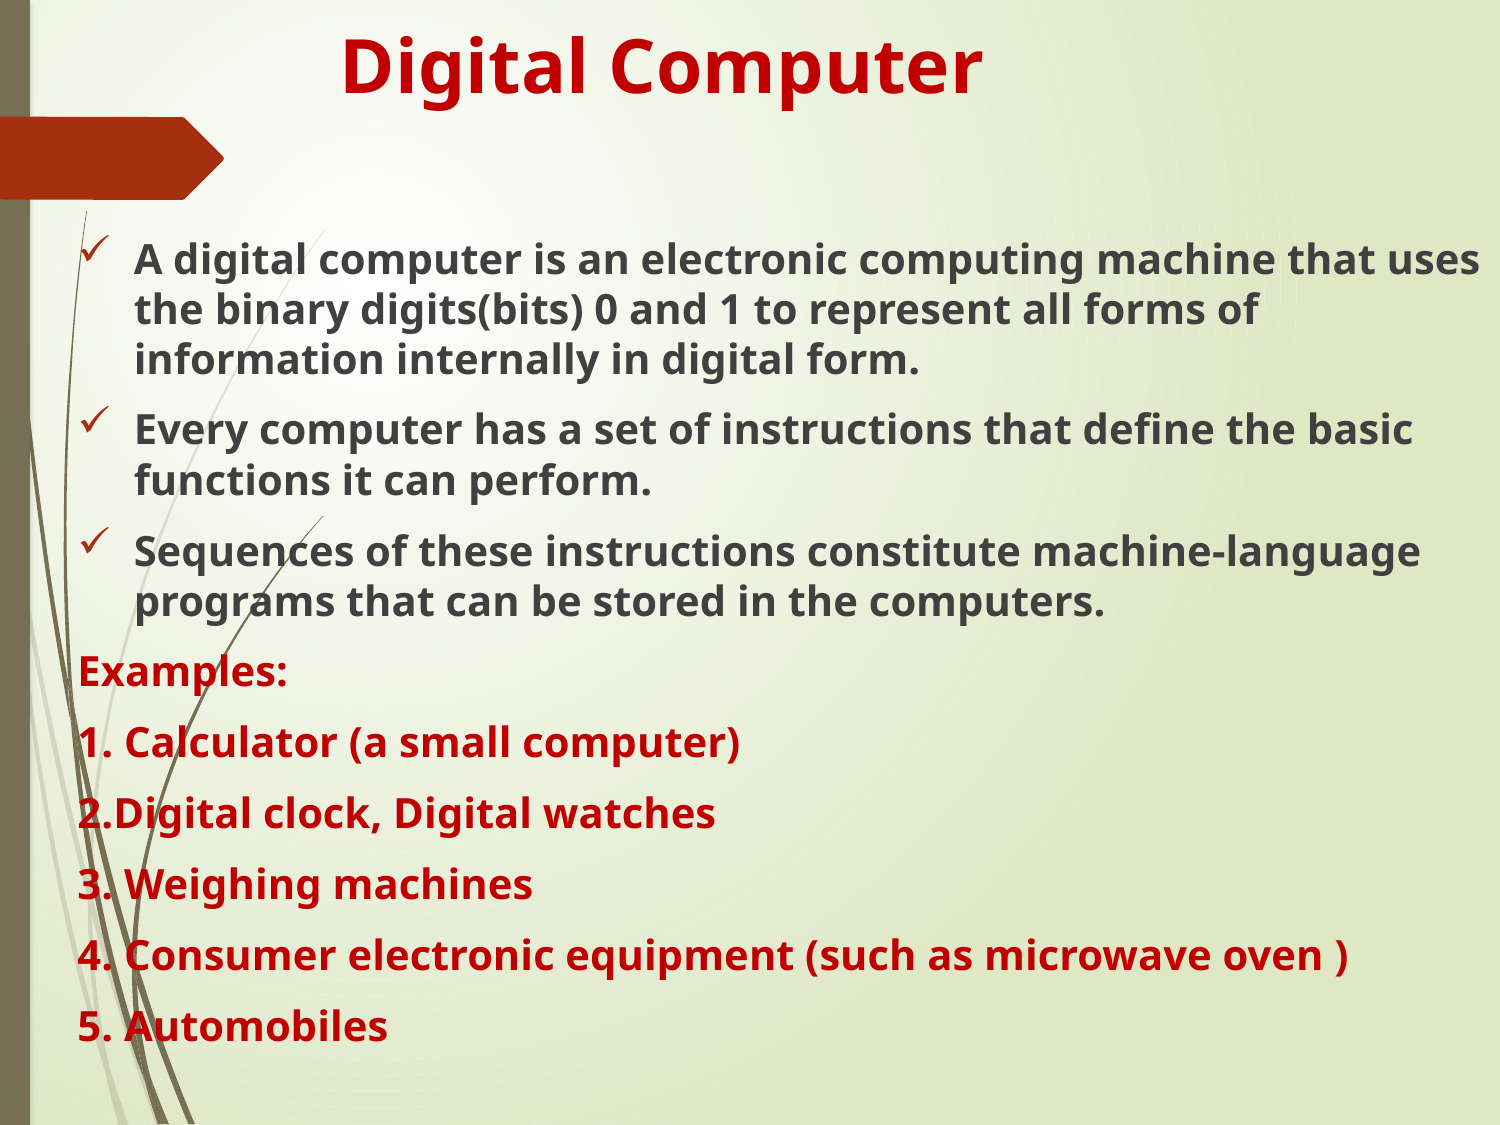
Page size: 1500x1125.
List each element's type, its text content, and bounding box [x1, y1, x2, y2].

title Digital Computer [324, 11, 1406, 222]
list A digital computer is an electronic computing machine that uses the binary digits(bits) 0 and 1 to represent all forms of information internally in digital form. Every computer has a set of instructions that define the basic functions it can perform. Sequences of these instructions constitute machine-language programs that can be stored in the computers. Examples: 1. Calculator (a small computer) 2.Digital clock, Digital watches 3. Weighing machines 4. Consumer electronic equipment (such as microwave oven ) 5. Automobiles [62, 224, 1500, 900]
